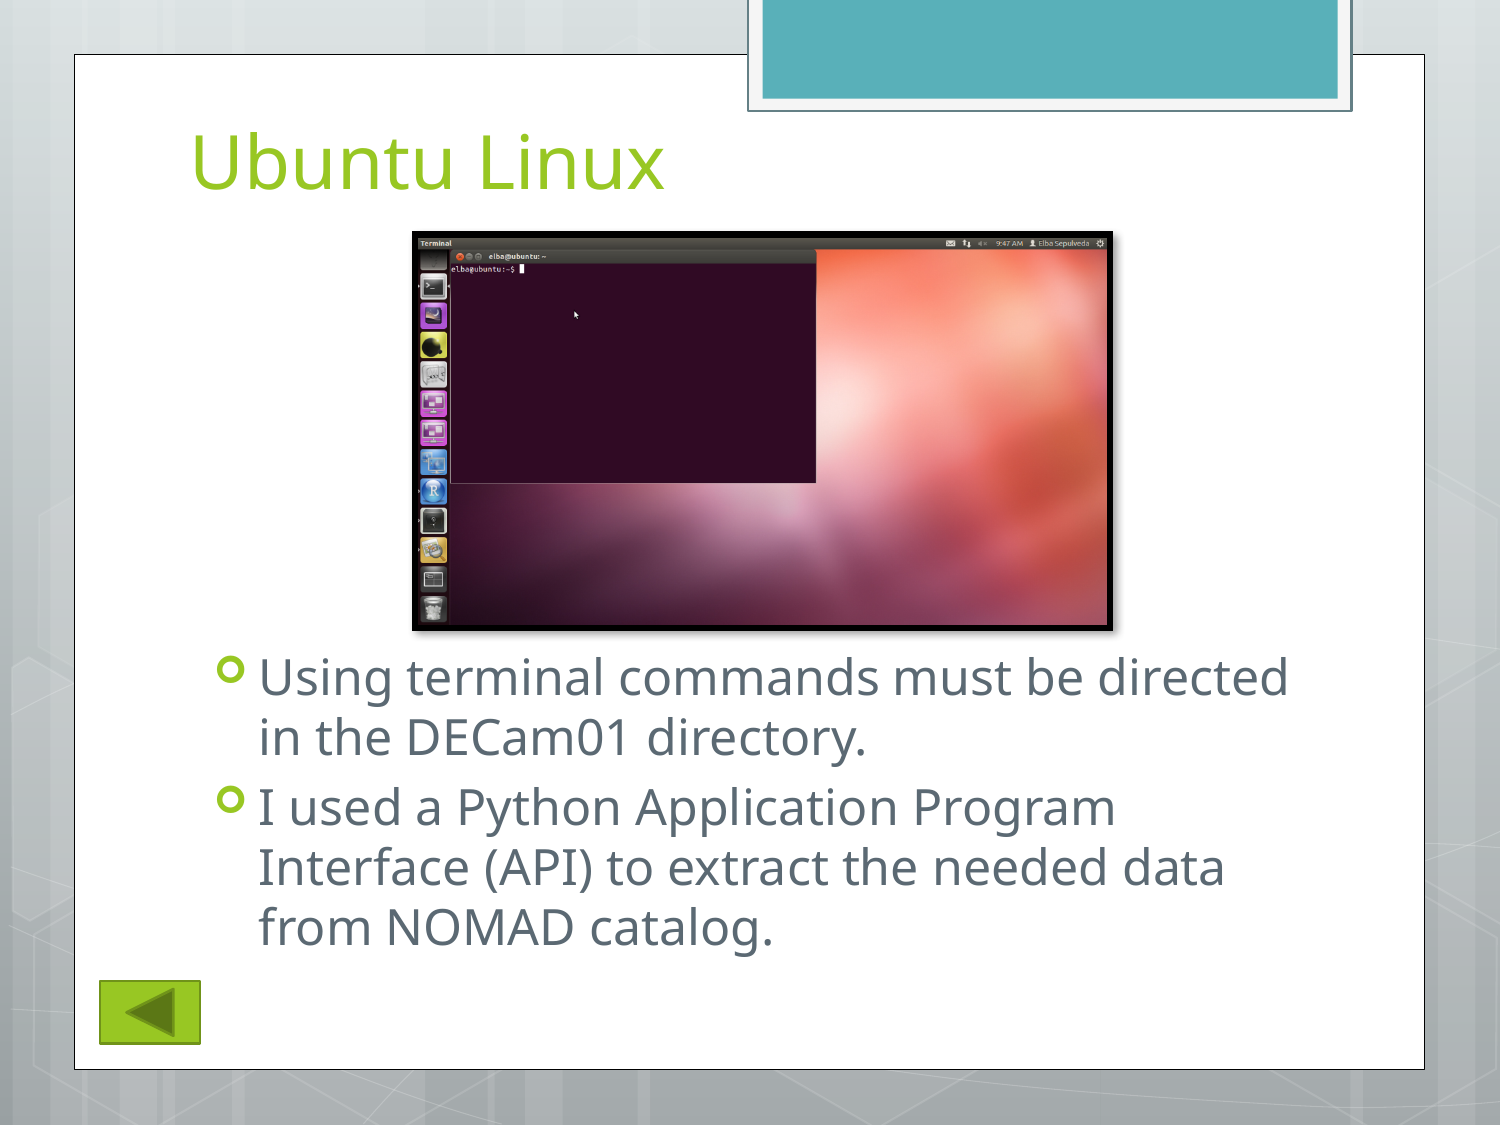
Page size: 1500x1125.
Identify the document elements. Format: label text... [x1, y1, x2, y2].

title Ubuntu Linux [174, 75, 1328, 213]
list Using terminal commands must be directed in the DECam01 directory. I used a Python Application Program Interface (API) to extract the needed data from NOMAD catalog. [187, 637, 1336, 1028]
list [417, 237, 1108, 626]
text_box [99, 980, 201, 1045]
